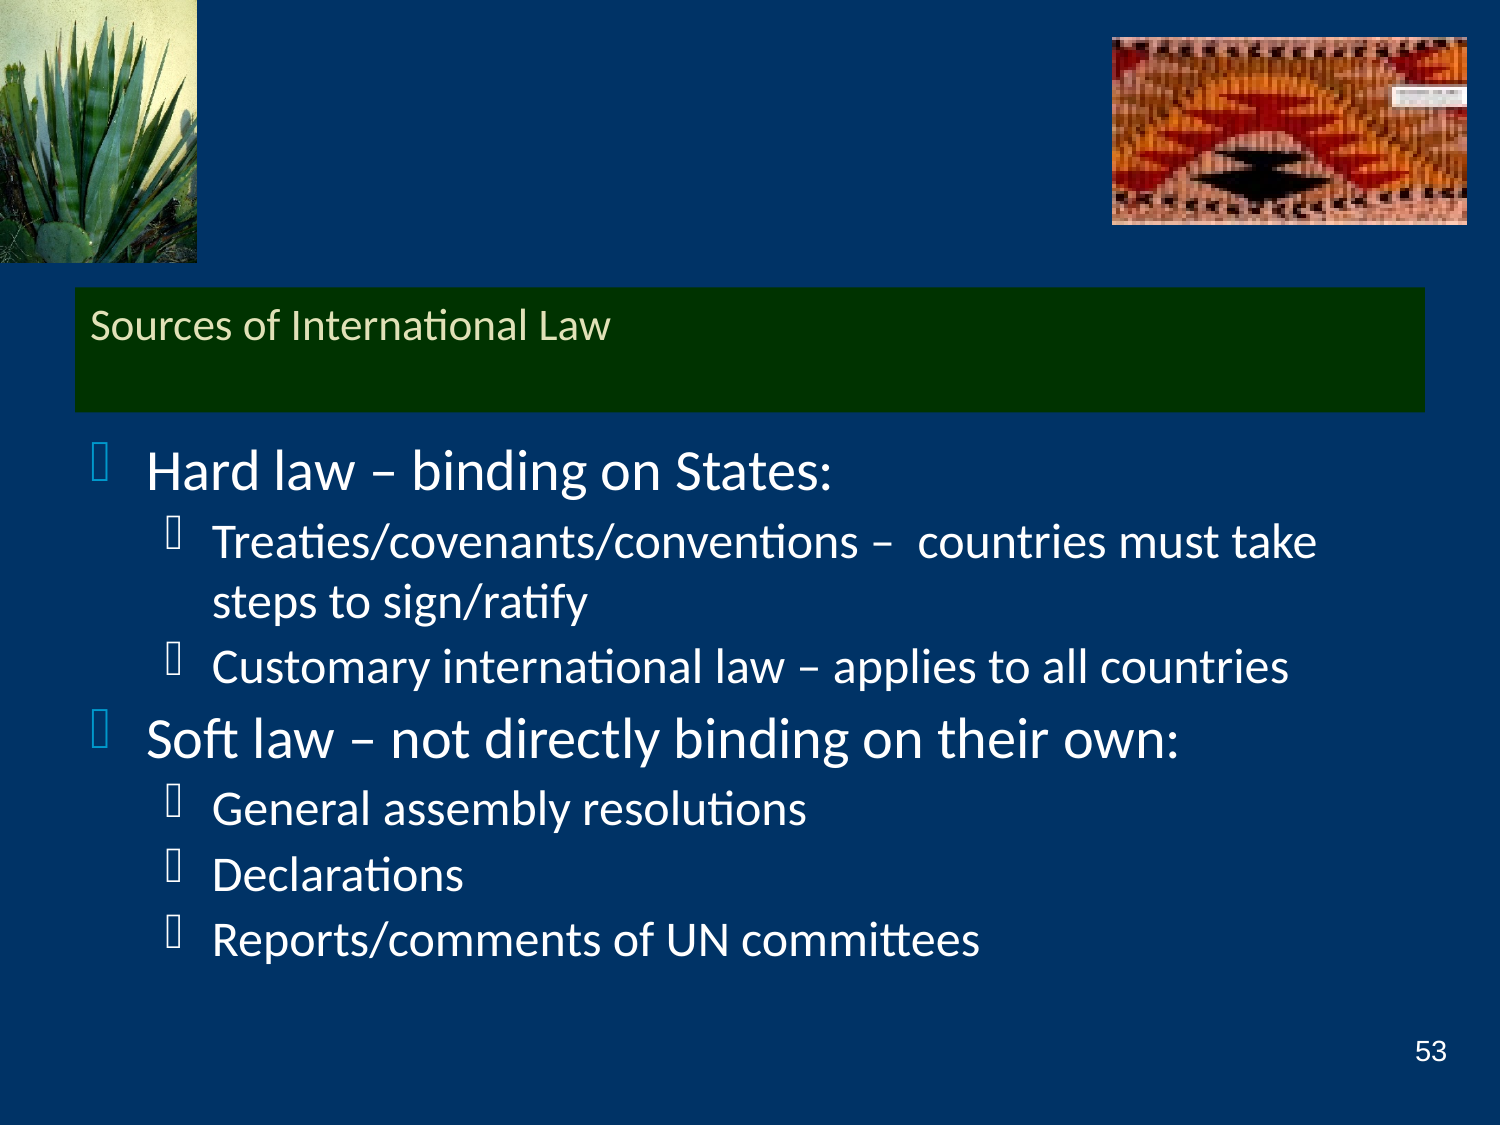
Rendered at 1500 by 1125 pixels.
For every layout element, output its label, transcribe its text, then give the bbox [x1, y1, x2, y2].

picture [0, 0, 197, 263]
slide_number 53 [1149, 1025, 1463, 1100]
title Sources of International Law [75, 287, 1425, 413]
list Hard law – binding on States: Treaties/covenants/conventions – countries must take steps to sign/ratify Customary international law – applies to all countries Soft law – not directly binding on their own: General assembly resolutions Declarations Reports/comments of UN committees [74, 424, 1426, 1063]
picture [1112, 37, 1467, 226]
